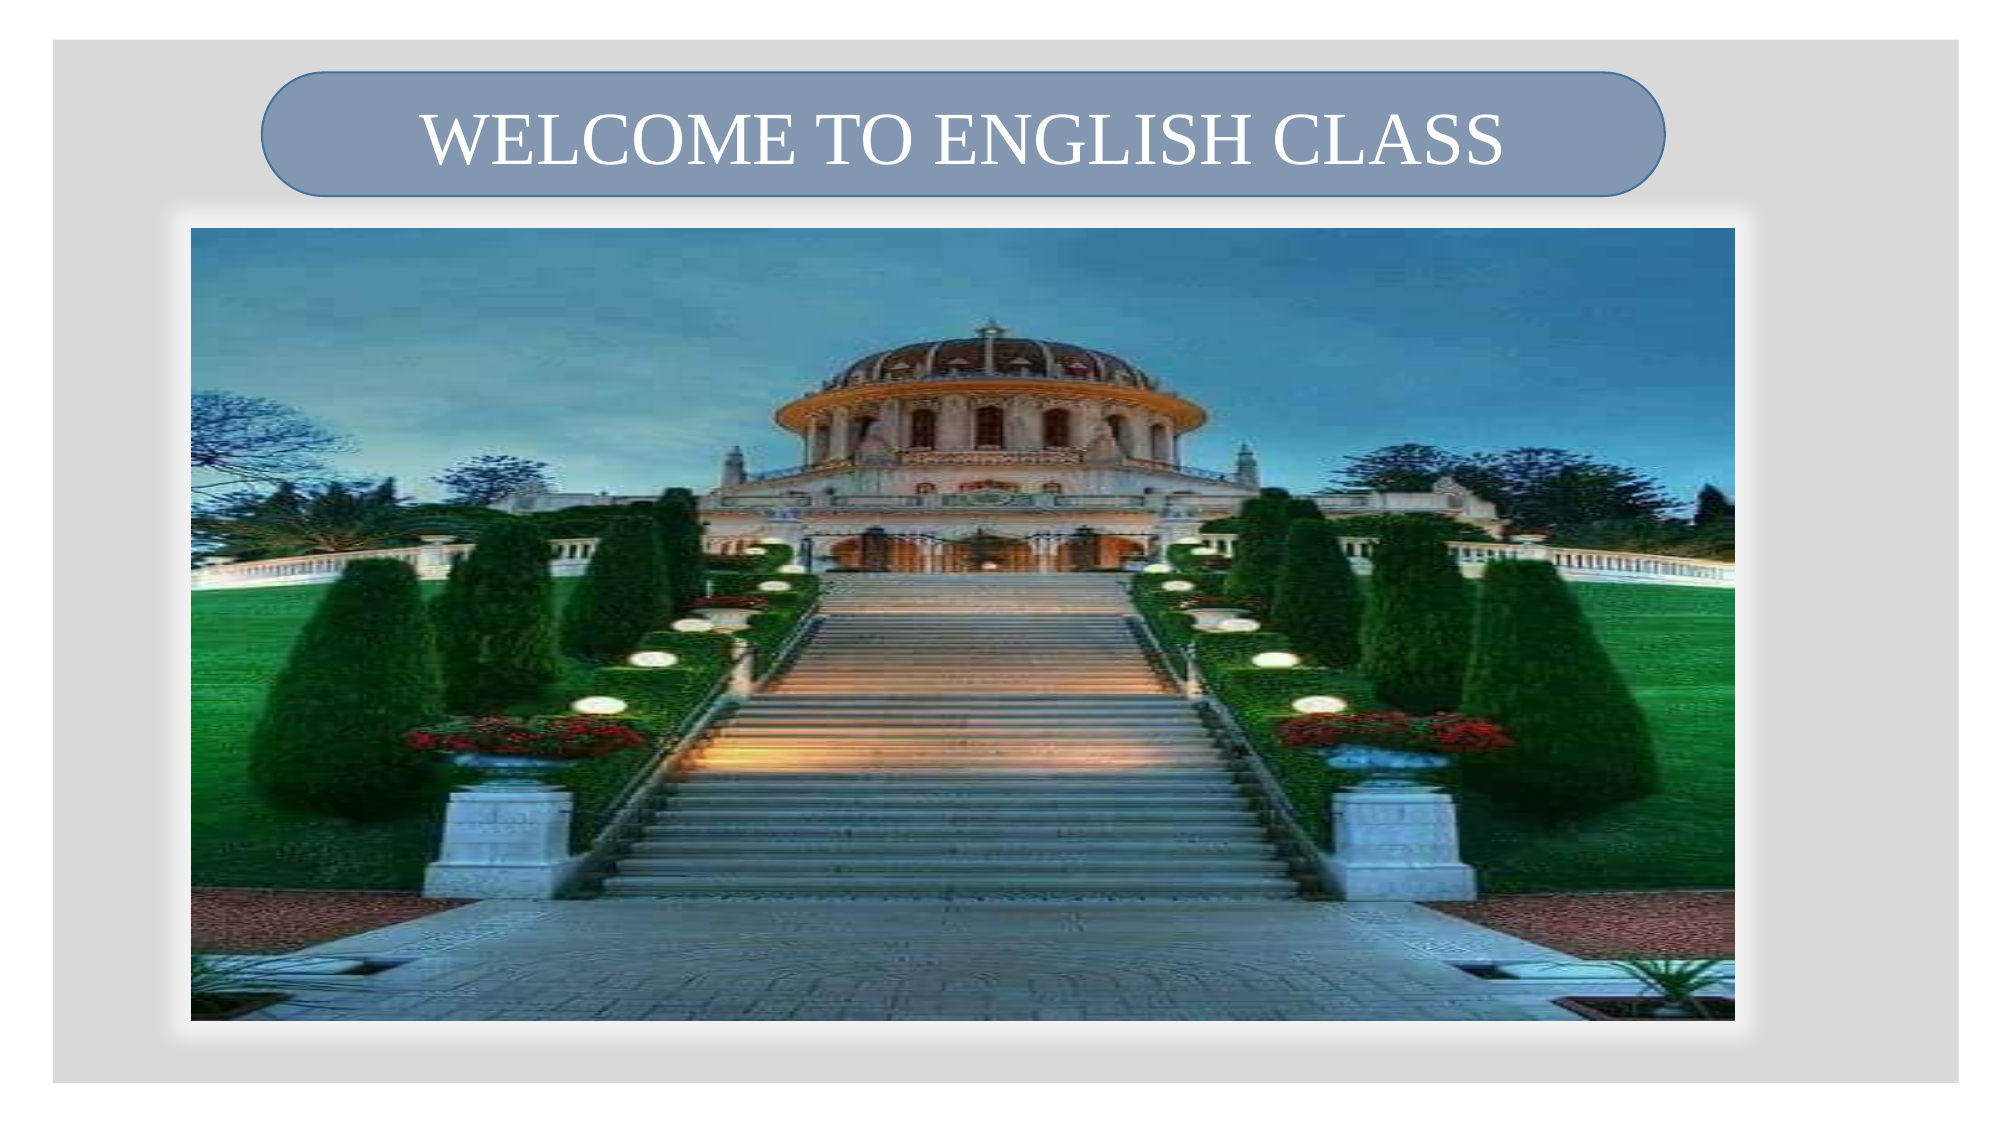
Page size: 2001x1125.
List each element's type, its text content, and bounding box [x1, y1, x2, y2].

text_box WELCOME TO ENGLISH CLASS [260, 71, 1666, 198]
text_box [52, 39, 1960, 1084]
picture [191, 228, 1735, 1021]
